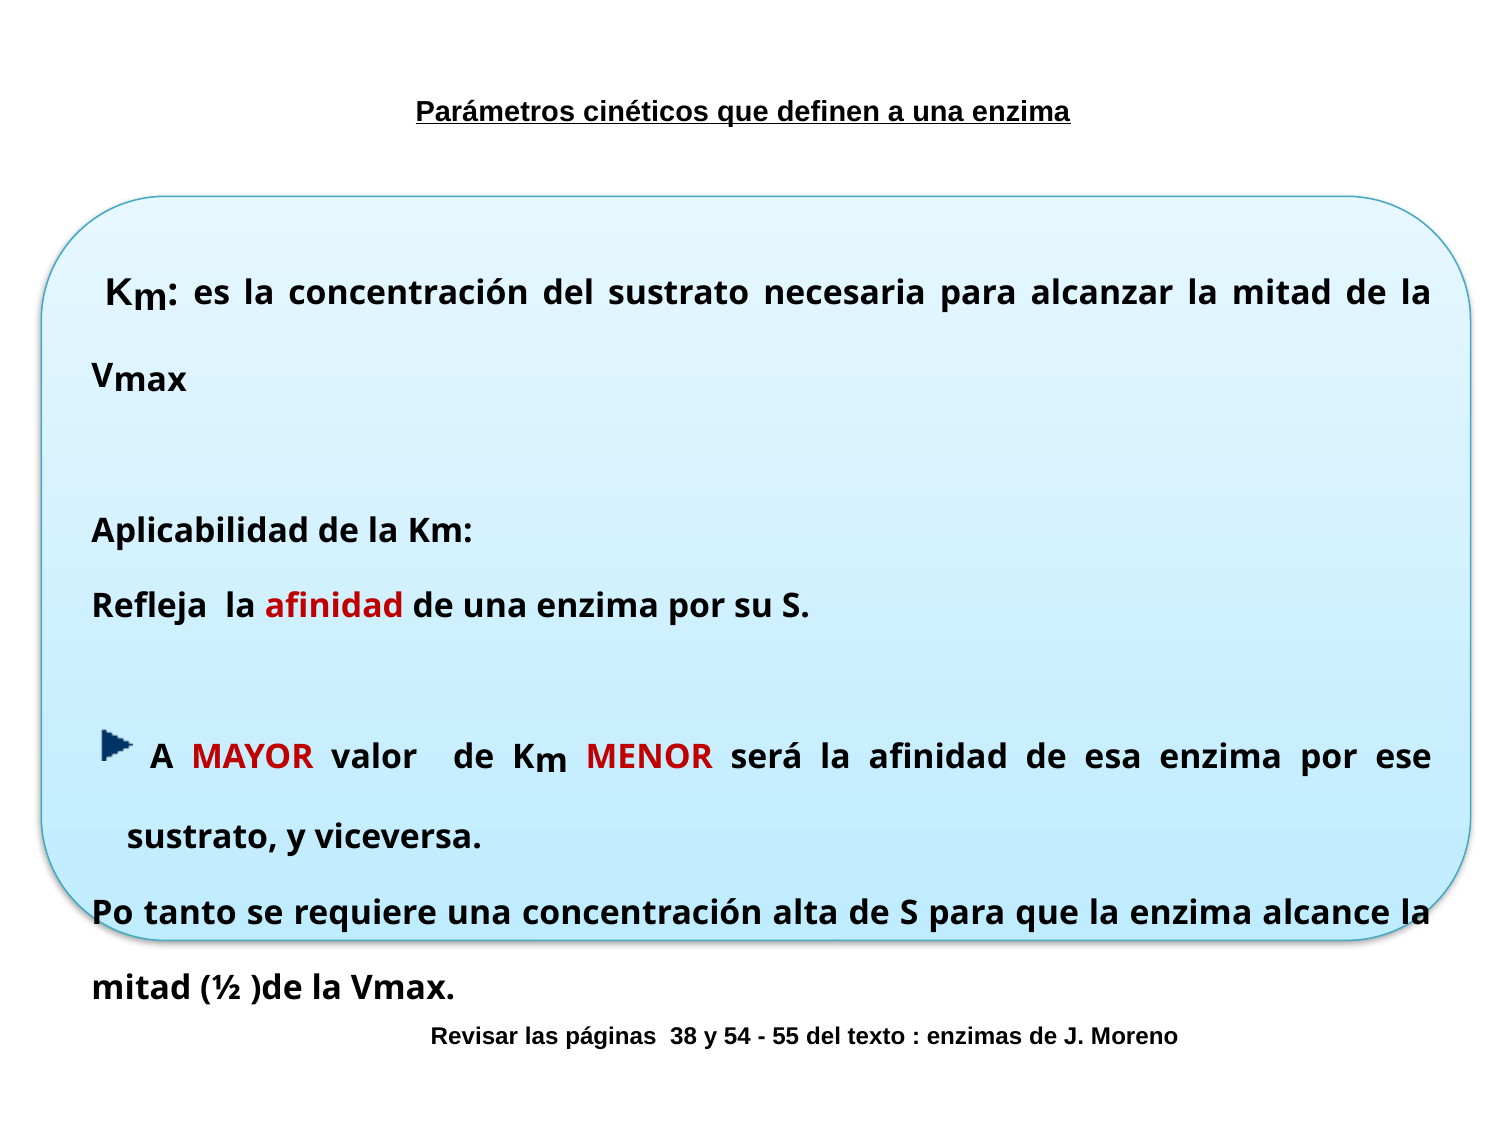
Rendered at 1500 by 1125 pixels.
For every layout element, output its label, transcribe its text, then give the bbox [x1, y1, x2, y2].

text_box [92, 195, 1420, 219]
text_box Km: es la concentración del sustrato necesaria para alcanzar la mitad de la Vmax Aplicabilidad de la Km: Refleja la afinidad de una enzima por su S. A MAYOR valor de Km MENOR será la afinidad de esa enzima por ese sustrato, y viceversa. Po tanto se requiere una concentración alta de S para que la enzima alcance la mitad (½ )de la Vmax. [76, 219, 1447, 1014]
text_box [40, 233, 76, 904]
text_box [1447, 246, 1472, 891]
text_box Revisar las páginas 38 y 54 - 55 del texto : enzimas de J. Moreno [415, 987, 1195, 1057]
text_box Parámetros cinéticos que definen a una enzima [400, 54, 1087, 135]
picture [91, 719, 133, 761]
